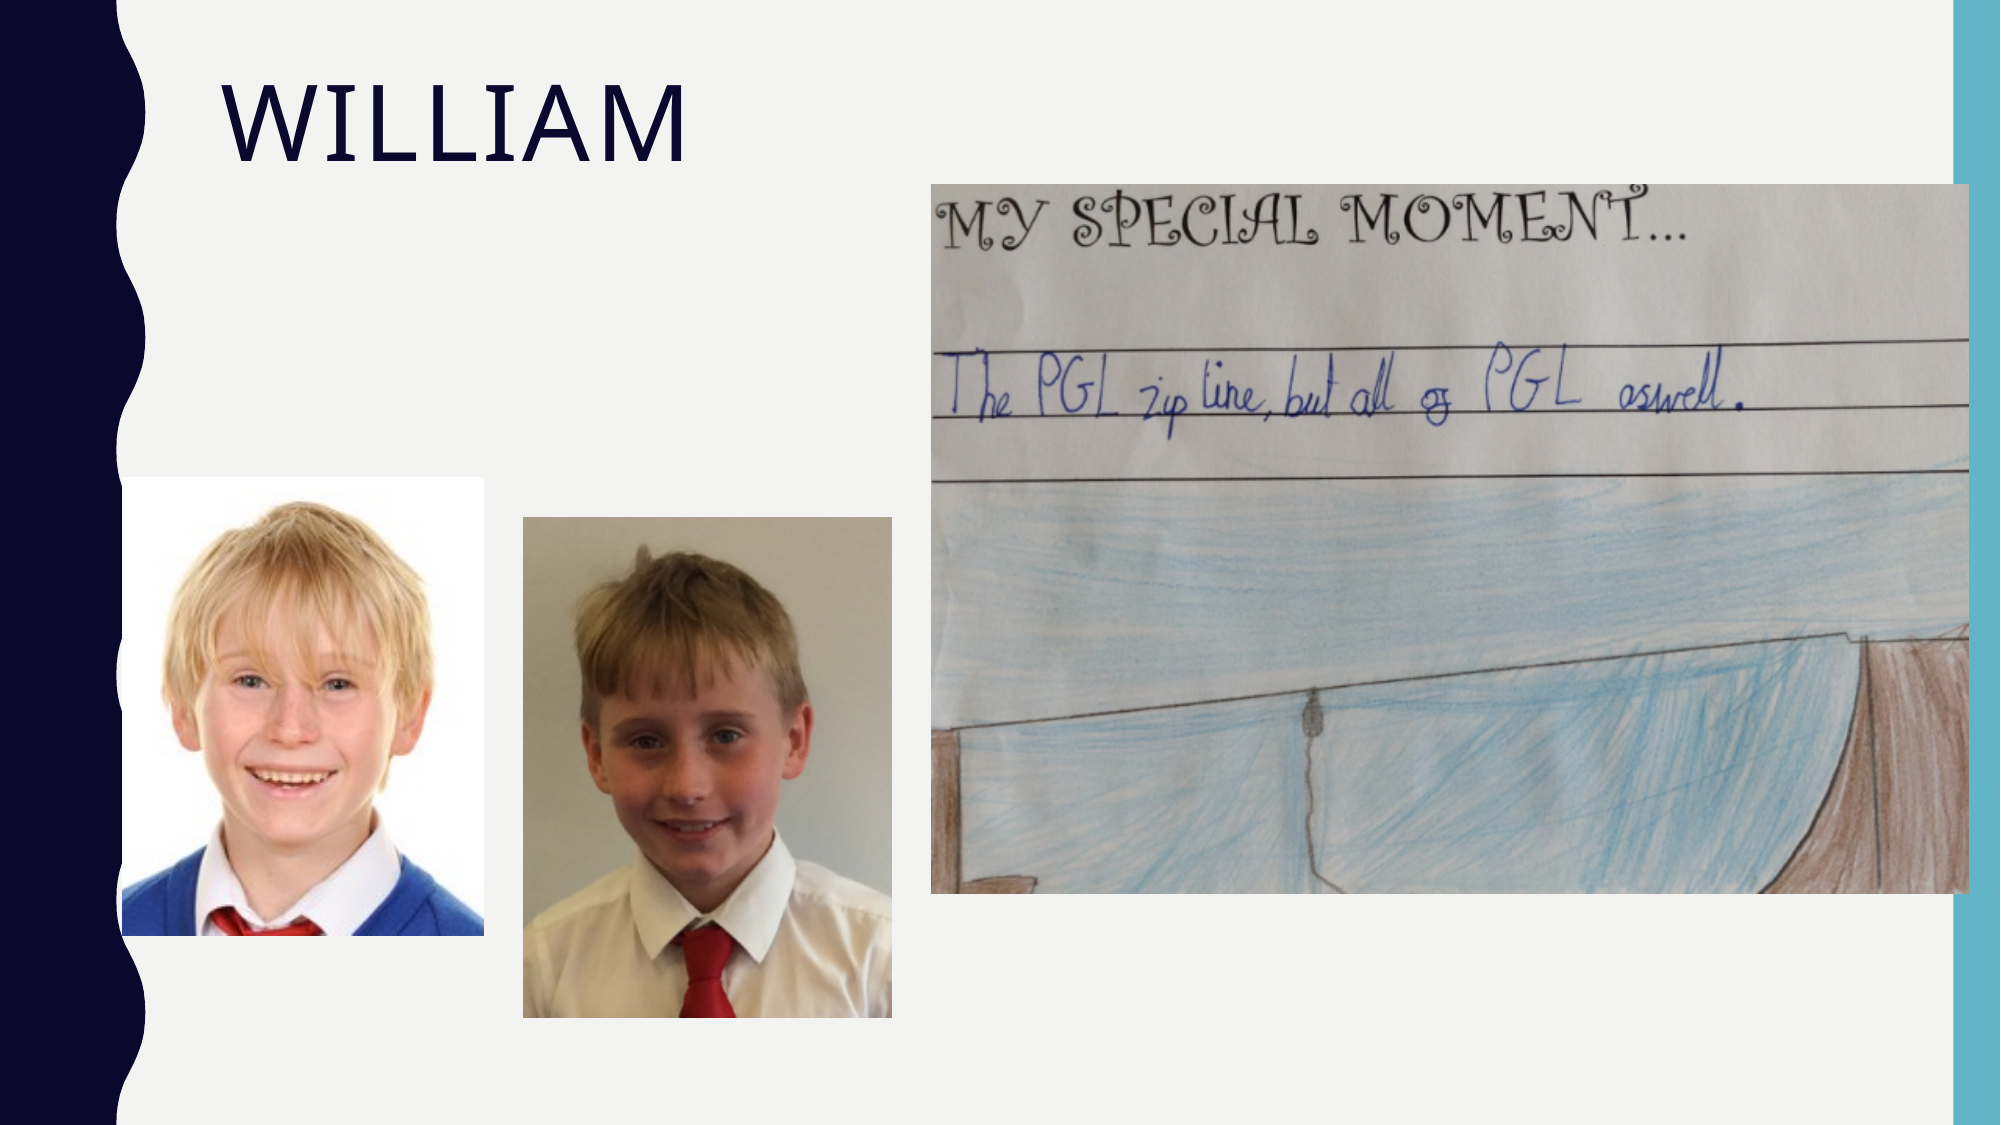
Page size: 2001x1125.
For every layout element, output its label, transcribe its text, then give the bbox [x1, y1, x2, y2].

picture [523, 517, 892, 1018]
title William [205, 62, 1875, 308]
picture [122, 477, 484, 936]
picture [931, 184, 1969, 894]
